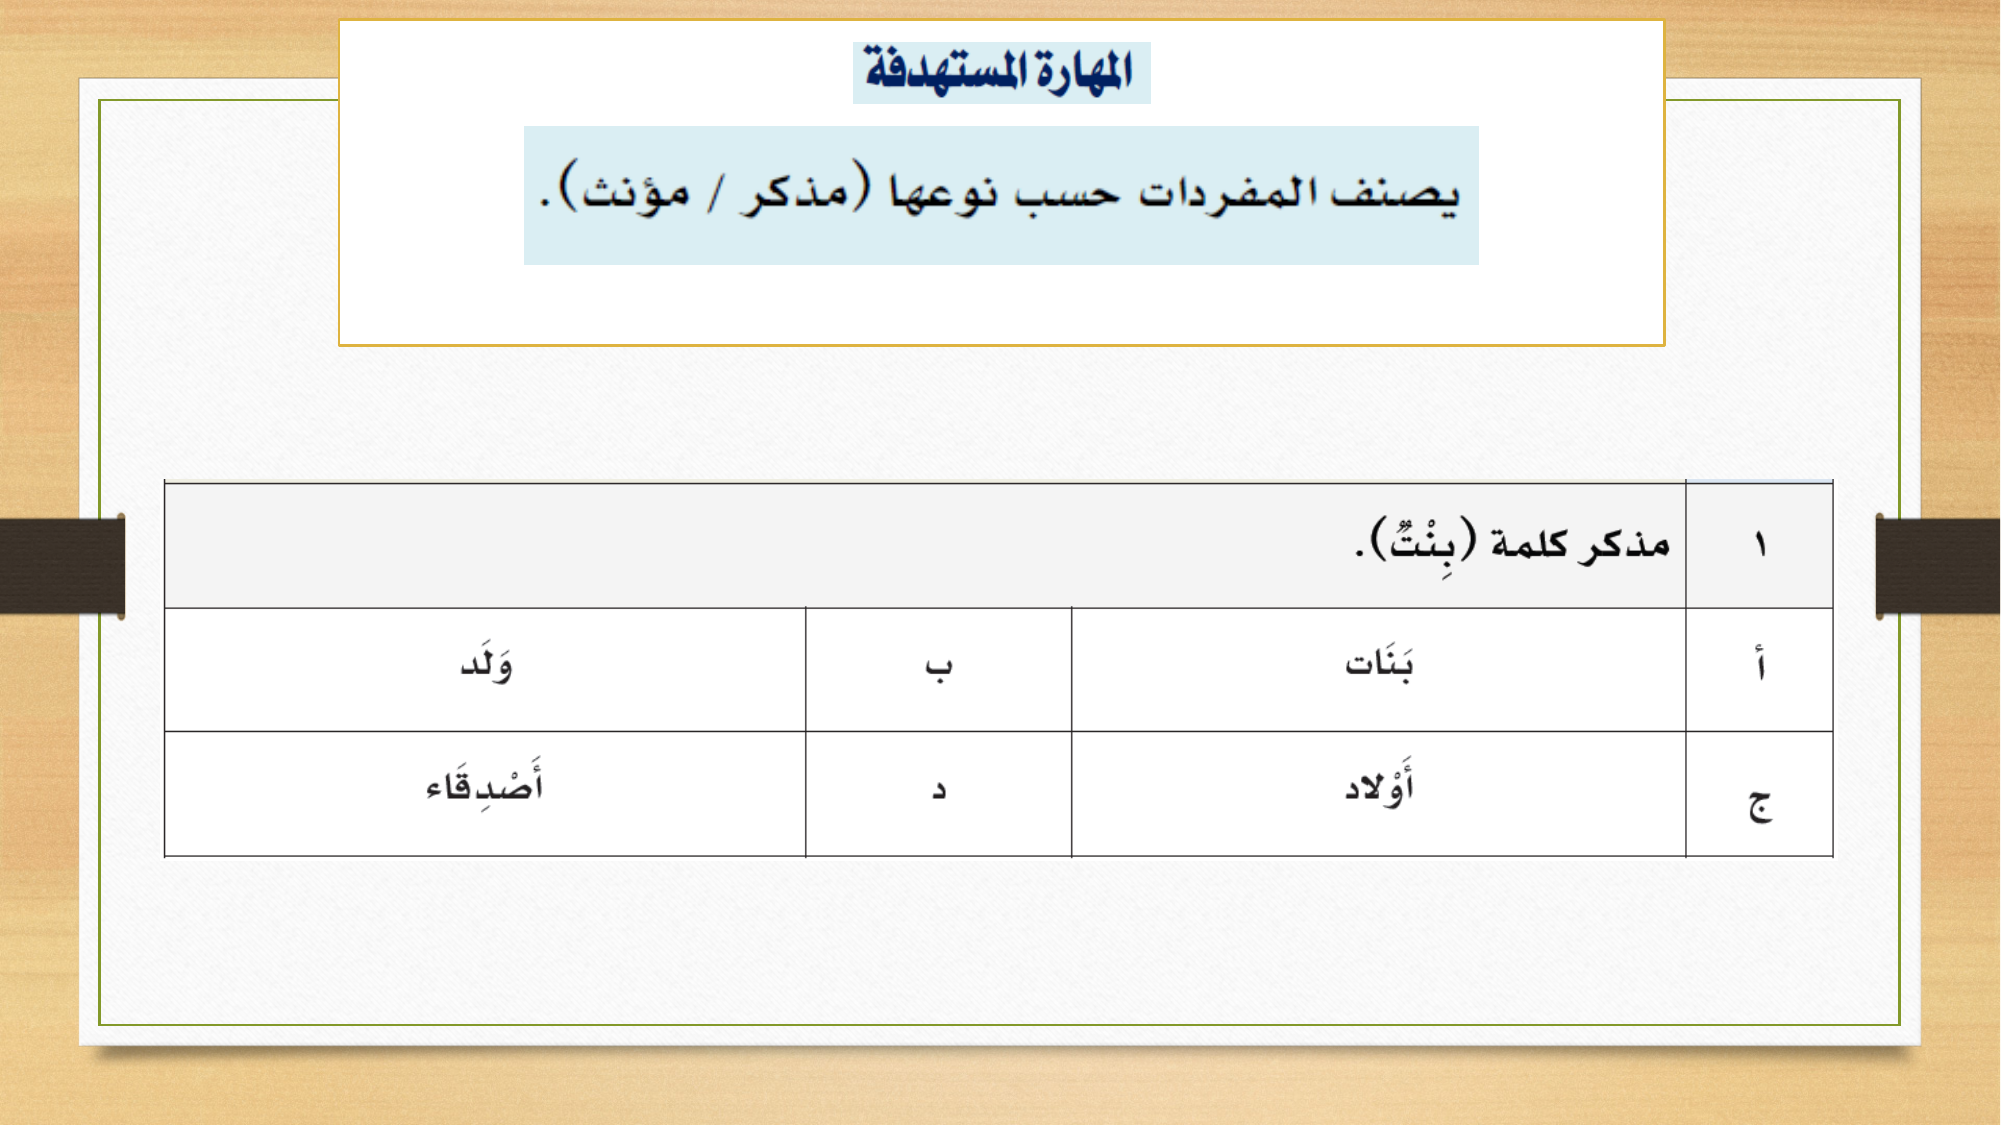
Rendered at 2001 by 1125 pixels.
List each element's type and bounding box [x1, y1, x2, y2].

picture [0, 0, 2001, 1125]
text_box [338, 18, 1666, 347]
